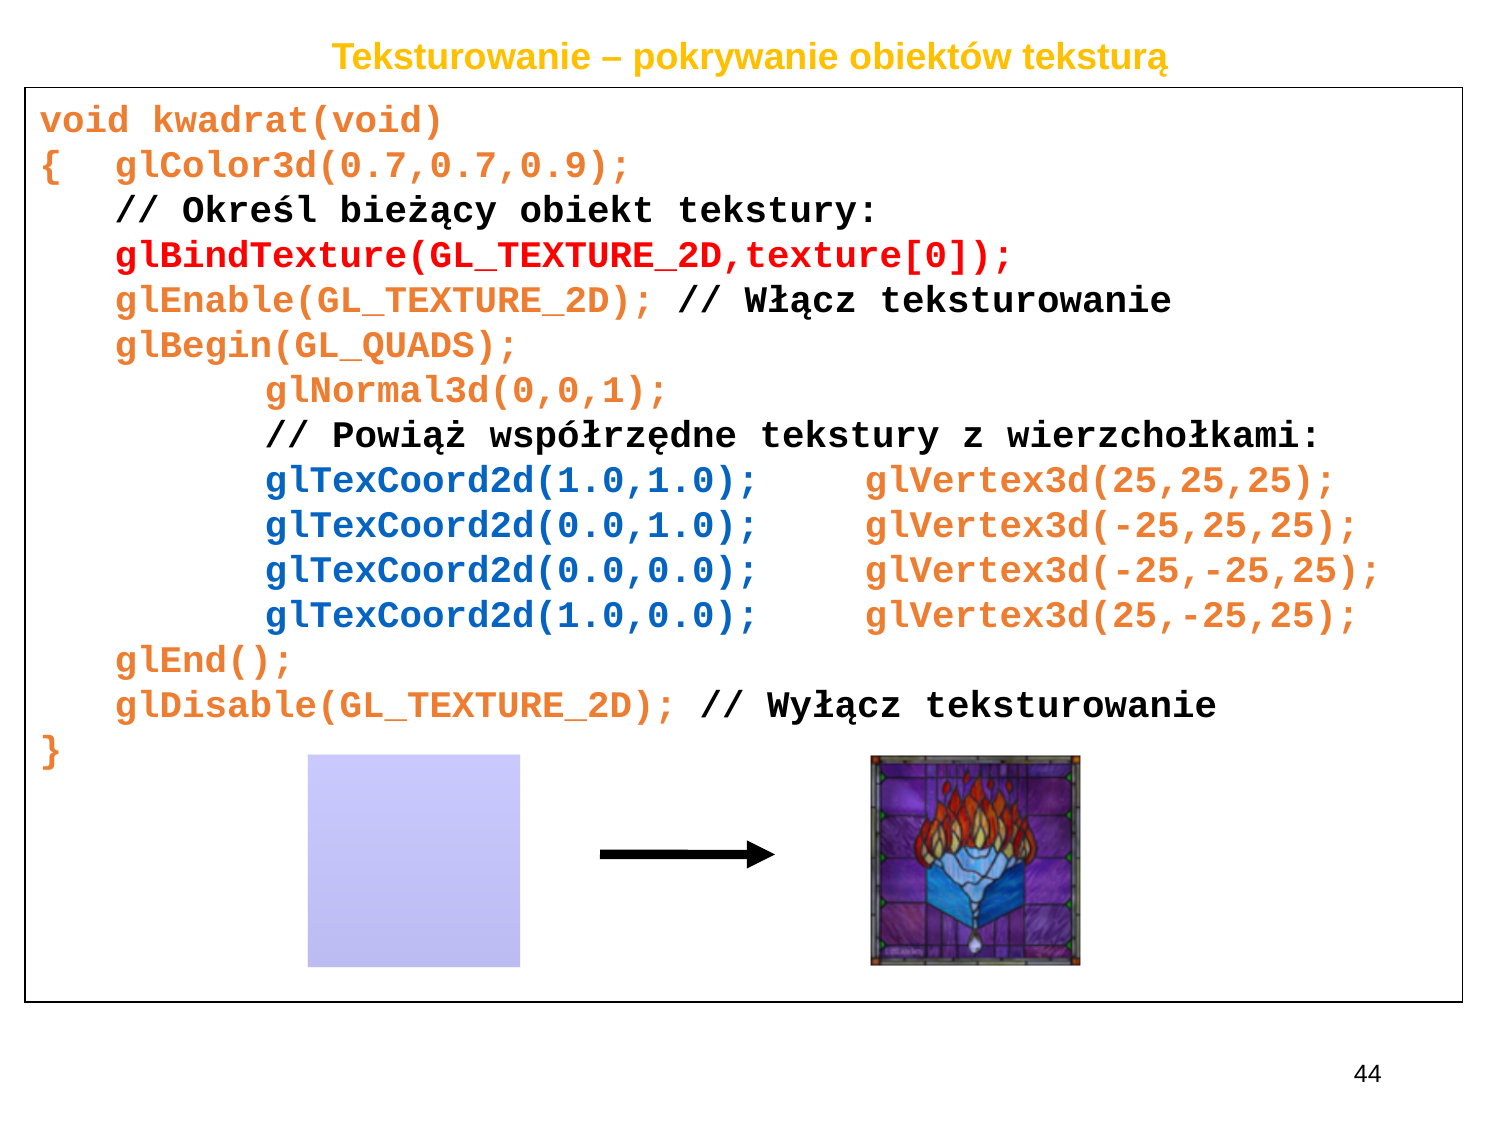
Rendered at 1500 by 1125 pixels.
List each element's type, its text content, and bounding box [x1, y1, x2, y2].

slide_number 44 [1059, 1042, 1397, 1103]
text_box [599, 848, 775, 861]
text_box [849, 739, 1100, 980]
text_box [287, 741, 541, 987]
text_box Teksturowanie – pokrywanie obiektów teksturą [12, 24, 1488, 85]
text_box void kwadrat(void) { glColor3d(0.7,0.7,0.9); // Określ bieżący obiekt tekstury: glBindTexture(GL_TEXTURE_2D,texture[0]); glEnable(GL_TEXTURE_2D); // Włącz teksturowanie glBegin(GL_QUADS); glNormal3d(0,0,1); // Powiąż współrzędne tekstury z wierzchołkami: glTexCoord2d(1.0,1.0); glVertex3d(25,25,25); glTexCoord2d(0.0,1.0); glVertex3d(-25,25,25); glTexCoord2d(0.0,0.0); glVertex3d(-25,-25,25); glTexCoord2d(1.0,0.0); glVertex3d(25,-25,25); glEnd(); glDisable(GL_TEXTURE_2D); // Wyłącz teksturowanie } [24, 87, 1463, 1003]
